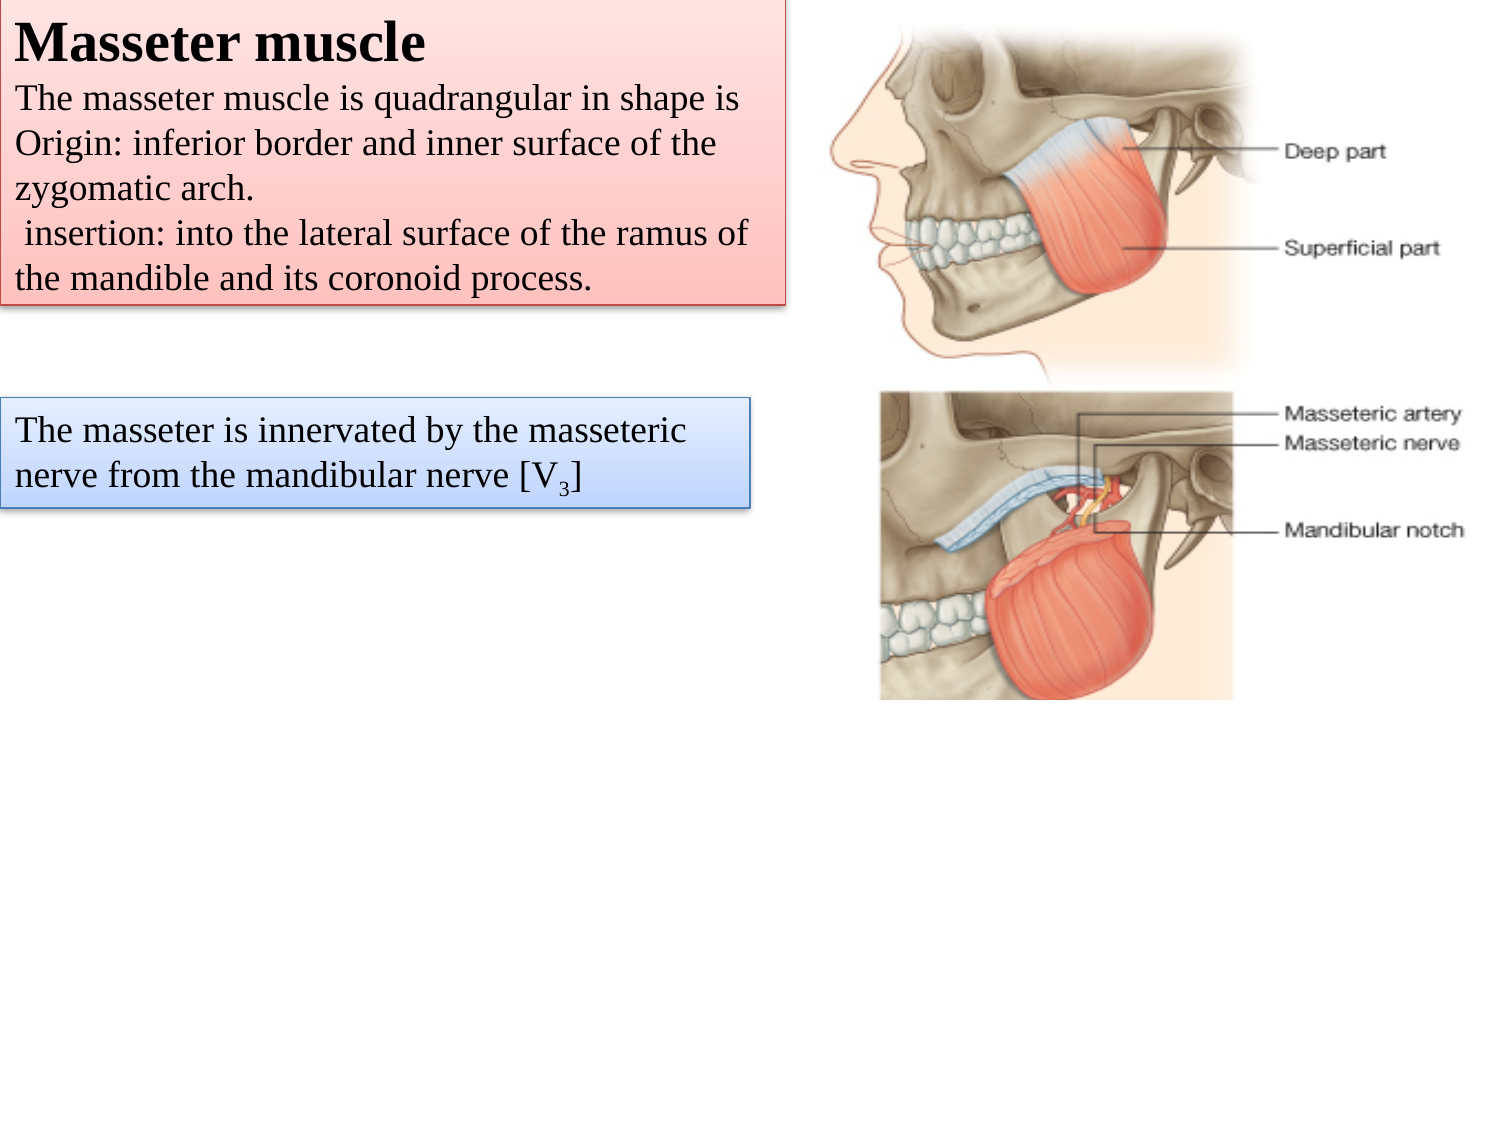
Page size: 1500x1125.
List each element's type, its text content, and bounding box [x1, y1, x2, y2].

text_box The masseter is innervated by the masseteric nerve from the mandibular nerve [V3] [0, 397, 751, 509]
text_box Masseter muscle The masseter muscle is quadrangular in shape is Origin: inferior border and inner surface of the zygomatic arch. insertion: into the lateral surface of the ramus of the mandible and its coronoid process. [0, 0, 786, 306]
picture [796, 0, 1500, 700]
